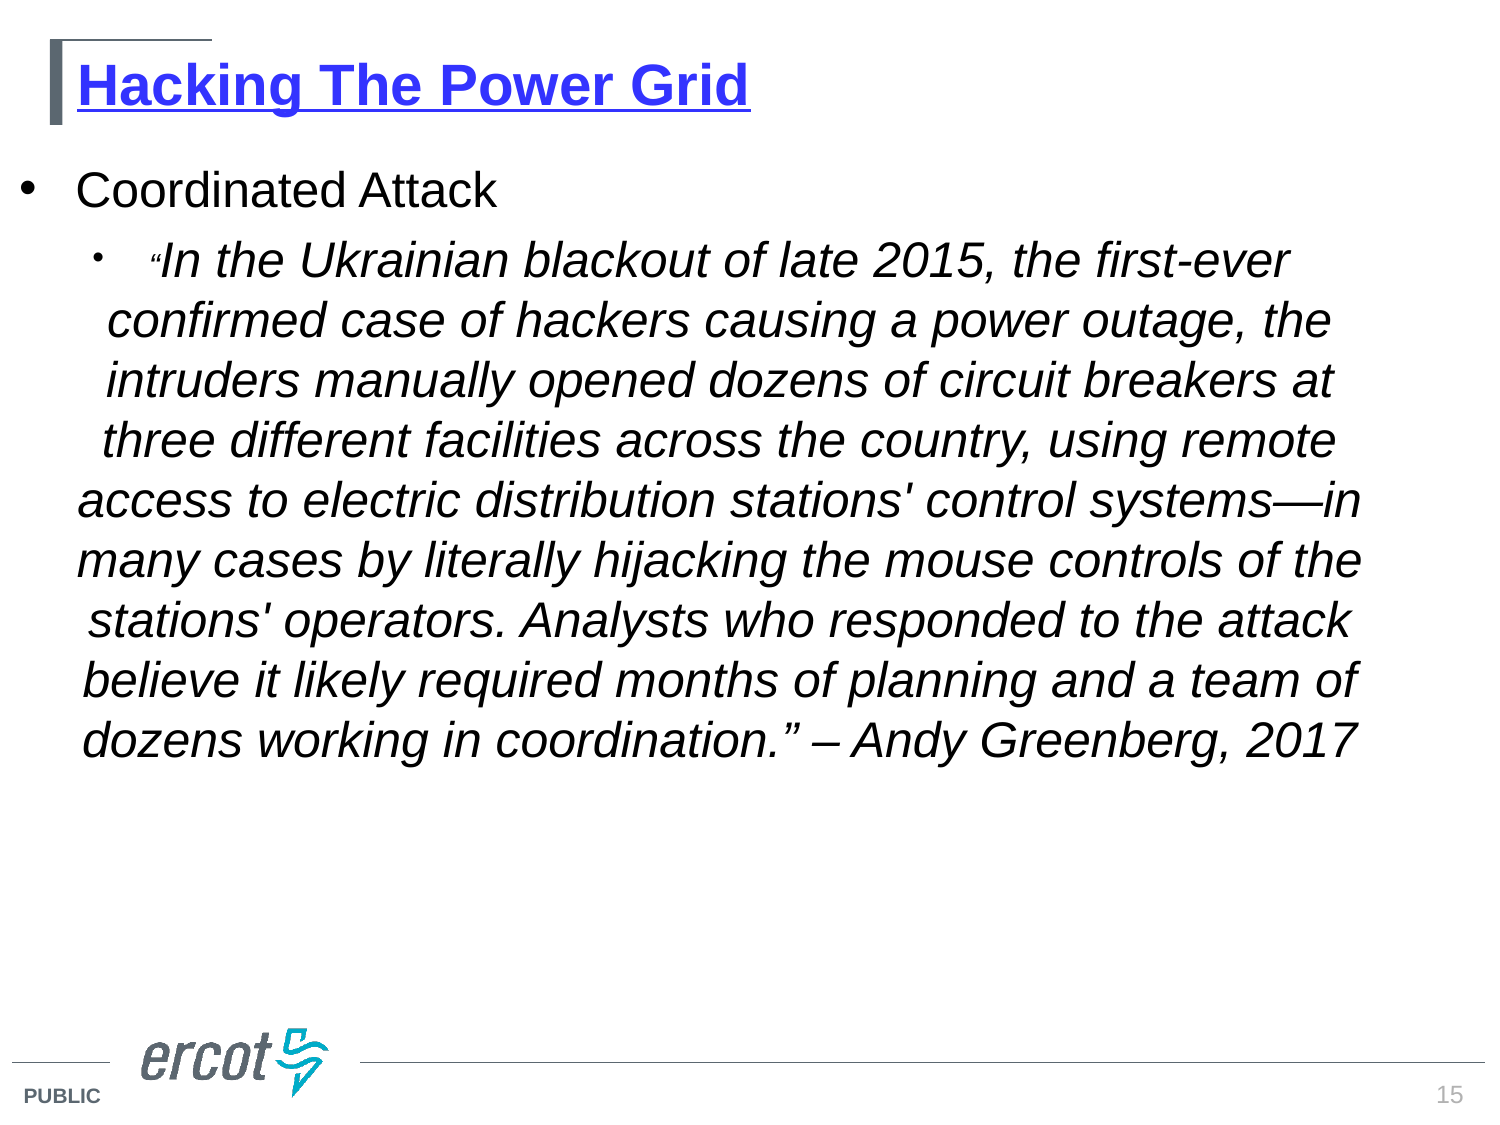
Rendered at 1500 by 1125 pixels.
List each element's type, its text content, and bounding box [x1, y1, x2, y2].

picture [137, 1024, 332, 1100]
list Coordinated Attack “In the Ukrainian blackout of late 2015, the first-ever confirmed case of hackers causing a power outage, the intruders manually opened dozens of circuit breakers at three different facilities across the country, using remote access to electric distribution stations' control systems—in many cases by literally hijacking the mouse controls of the stations' operators. Analysts who responded to the attack believe it likely required months of planning and a team of dozens working in coordination.” – Andy Greenberg, 2017 [4, 149, 1380, 913]
slide_number 15 [1412, 1076, 1488, 1112]
title Hacking The Power Grid [62, 39, 1450, 228]
